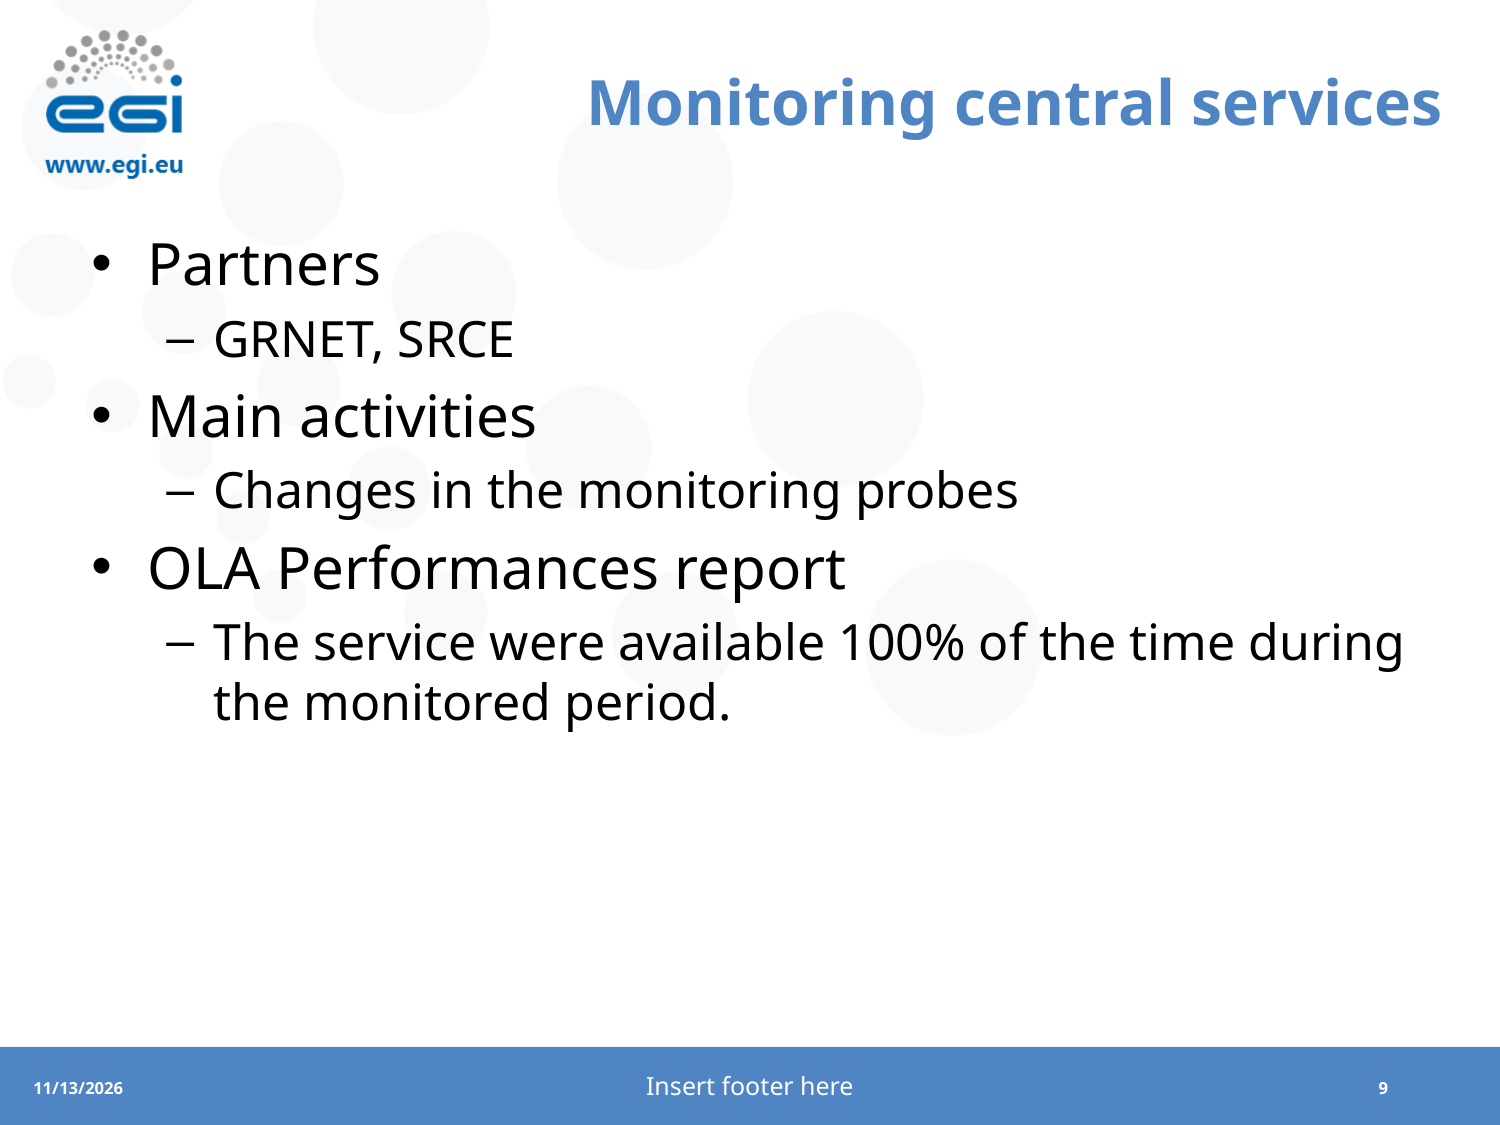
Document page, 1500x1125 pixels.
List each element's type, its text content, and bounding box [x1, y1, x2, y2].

title Monitoring central services [253, 30, 1459, 171]
picture [3, 0, 1076, 772]
list Partners GRNET, SRCE Main activities Changes in the monitoring probes OLA Performances report The service were available 100% of the time during the monitored period. [76, 220, 1459, 1005]
footer Insert footer here [194, 1057, 1306, 1118]
